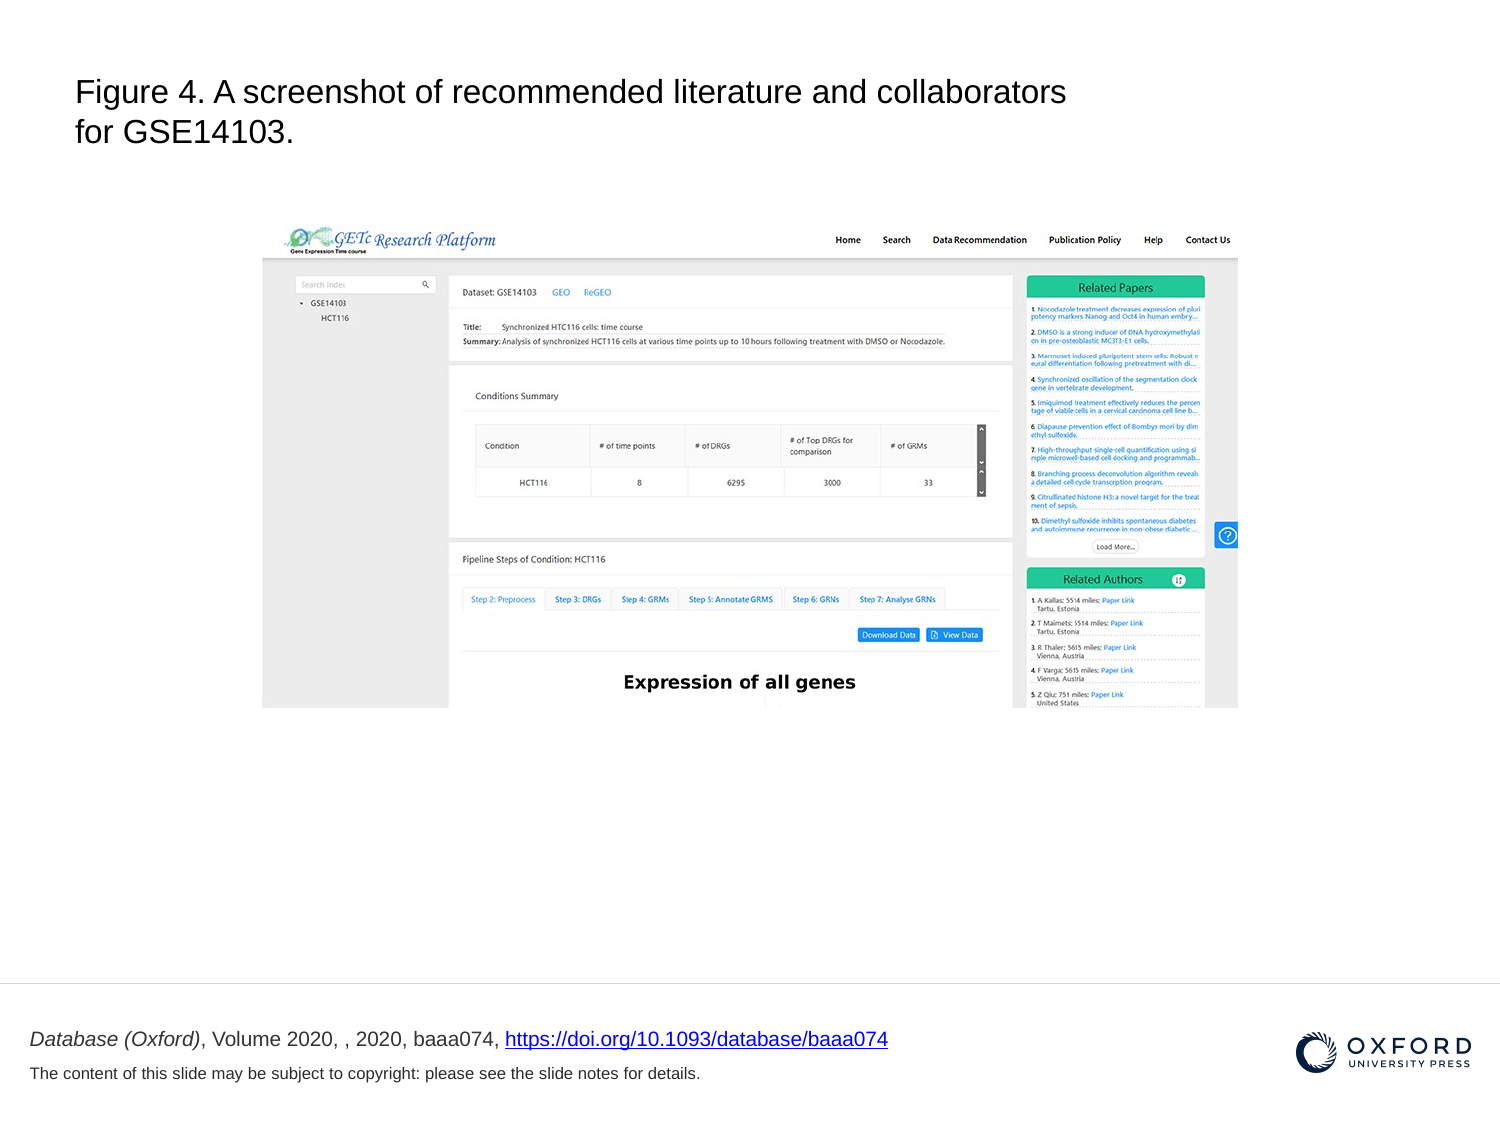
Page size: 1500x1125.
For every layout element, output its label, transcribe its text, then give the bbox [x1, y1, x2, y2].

picture [1296, 1032, 1471, 1073]
footer Database (Oxford), Volume 2020, , 2020, baaa074, https://doi.org/10.1093/database/baaa074 The content of this slide may be subject to copyright: please see the slide notes for details. [0, 983, 1260, 1125]
title Figure 4. A screenshot of recommended literature and collaborators for GSE14103. [75, 69, 1078, 171]
picture [262, 224, 1238, 708]
